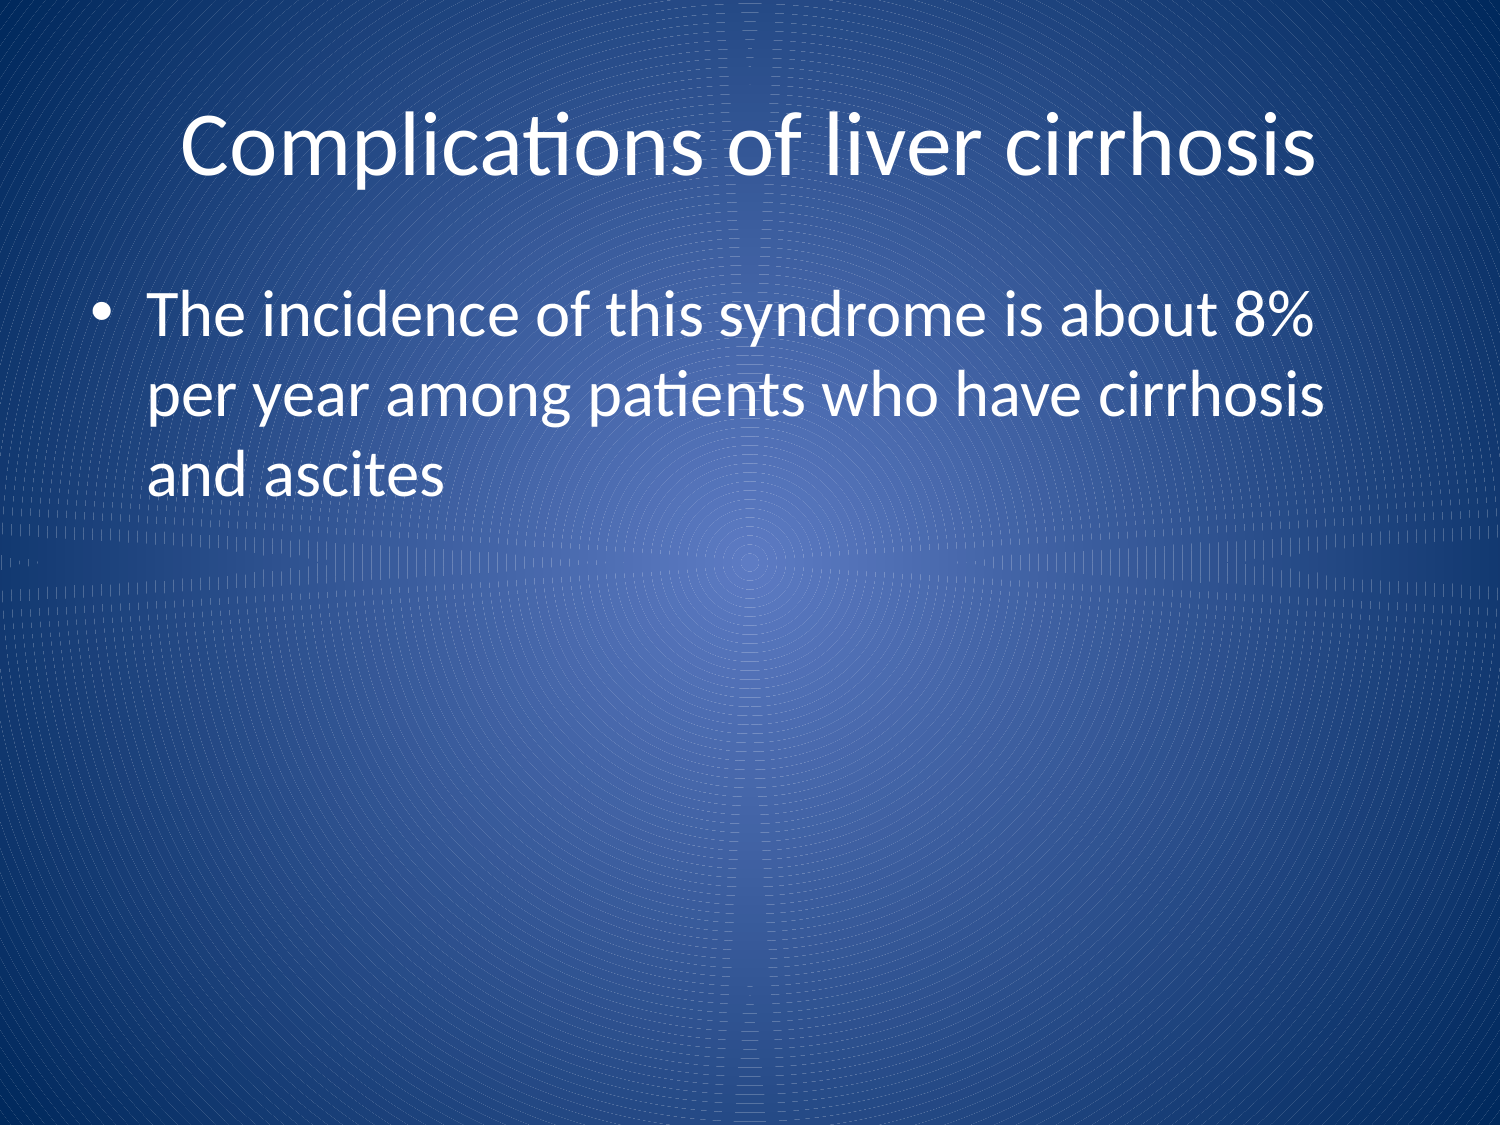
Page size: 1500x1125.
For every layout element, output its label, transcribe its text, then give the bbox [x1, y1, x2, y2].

title Complications of liver cirrhosis [75, 45, 1425, 233]
list The incidence of this syndrome is about 8% per year among patients who have cirrhosis and ascites [75, 262, 1425, 1005]
